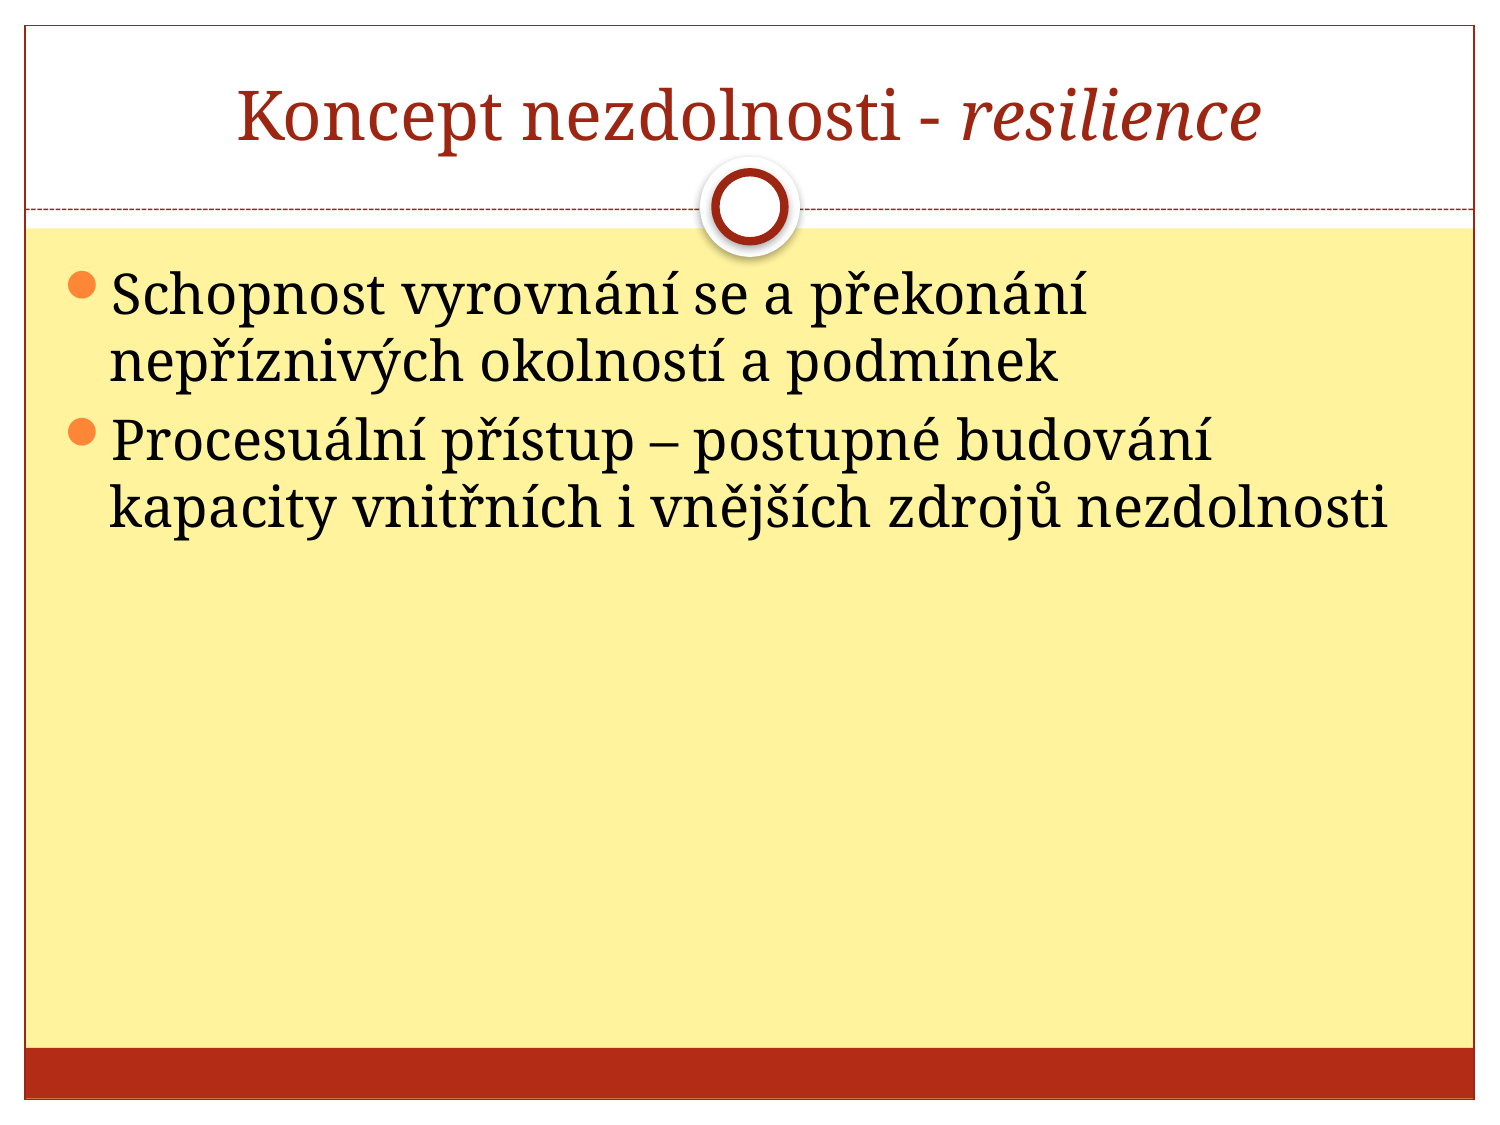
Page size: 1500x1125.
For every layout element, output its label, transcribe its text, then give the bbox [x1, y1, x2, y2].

title Koncept nezdolnosti - resilience [49, 37, 1450, 162]
list Schopnost vyrovnání se a překonání nepříznivých okolností a podmínek Procesuální přístup – postupné budování kapacity vnitřních i vnějších zdrojů nezdolnosti [49, 250, 1445, 1001]
